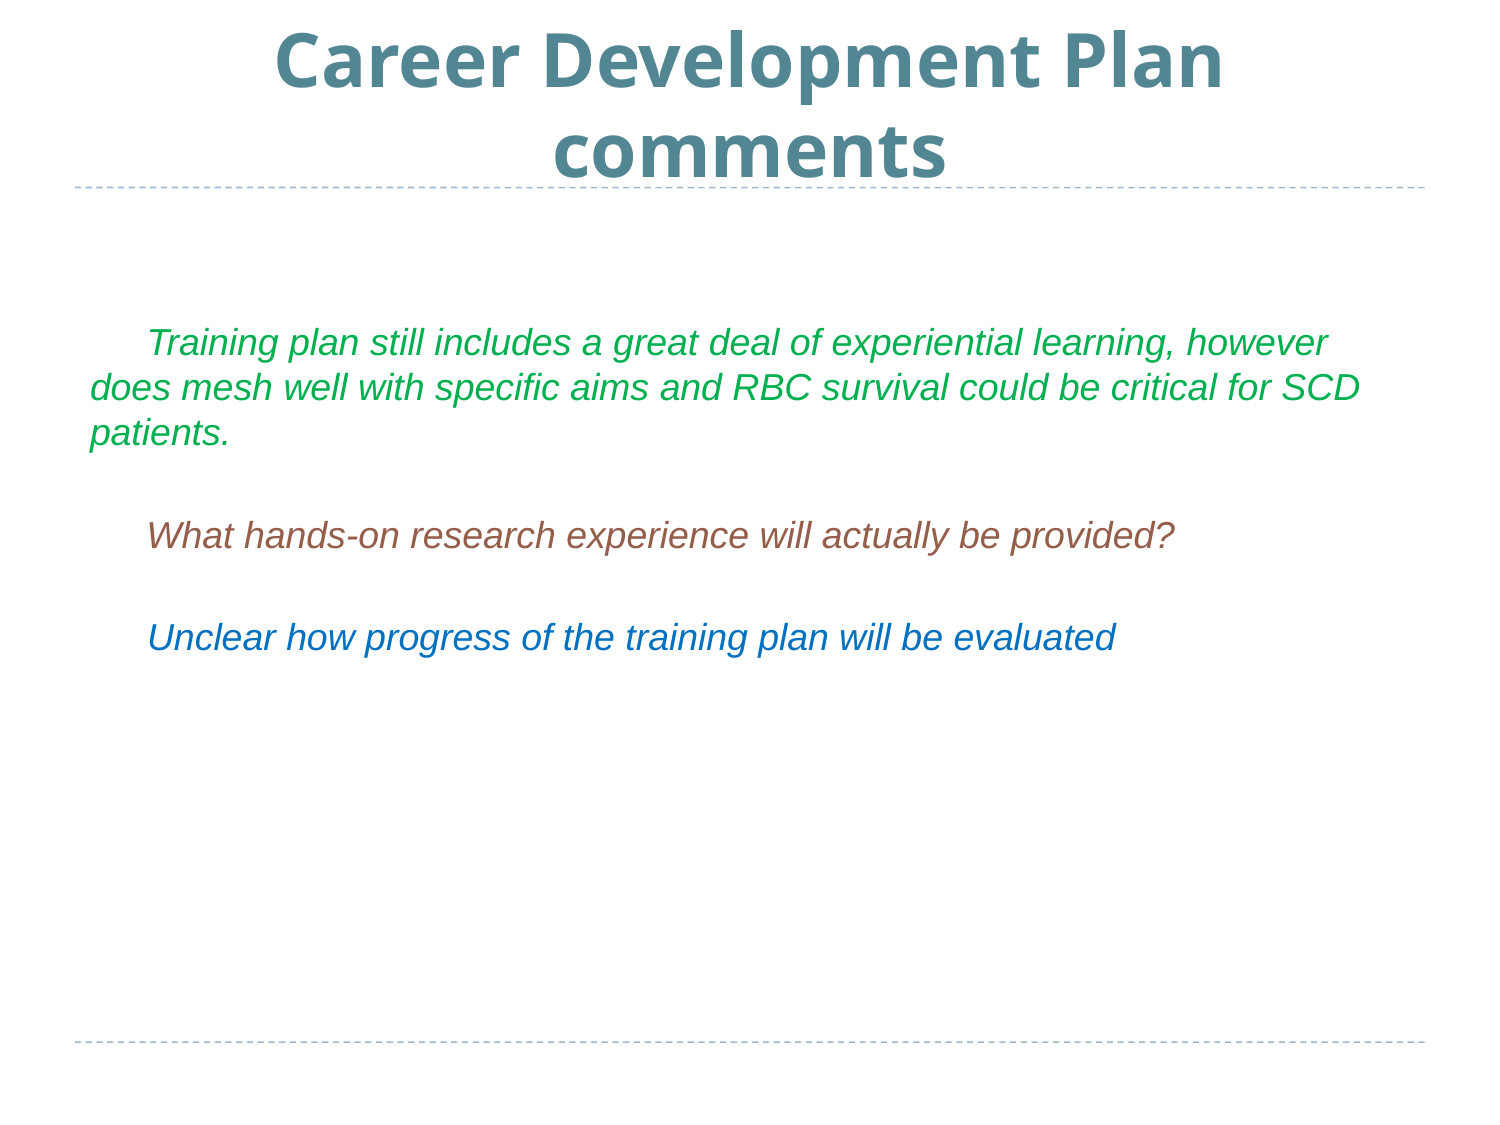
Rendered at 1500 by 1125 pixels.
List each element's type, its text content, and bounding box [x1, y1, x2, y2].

title Career Development Plan comments [74, 37, 1426, 201]
list Training plan still includes a great deal of experiential learning, however does mesh well with specific aims and RBC survival could be critical for SCD patients. What hands-on research experience will actually be provided? Unclear how progress of the training plan will be evaluated [74, 310, 1426, 1011]
